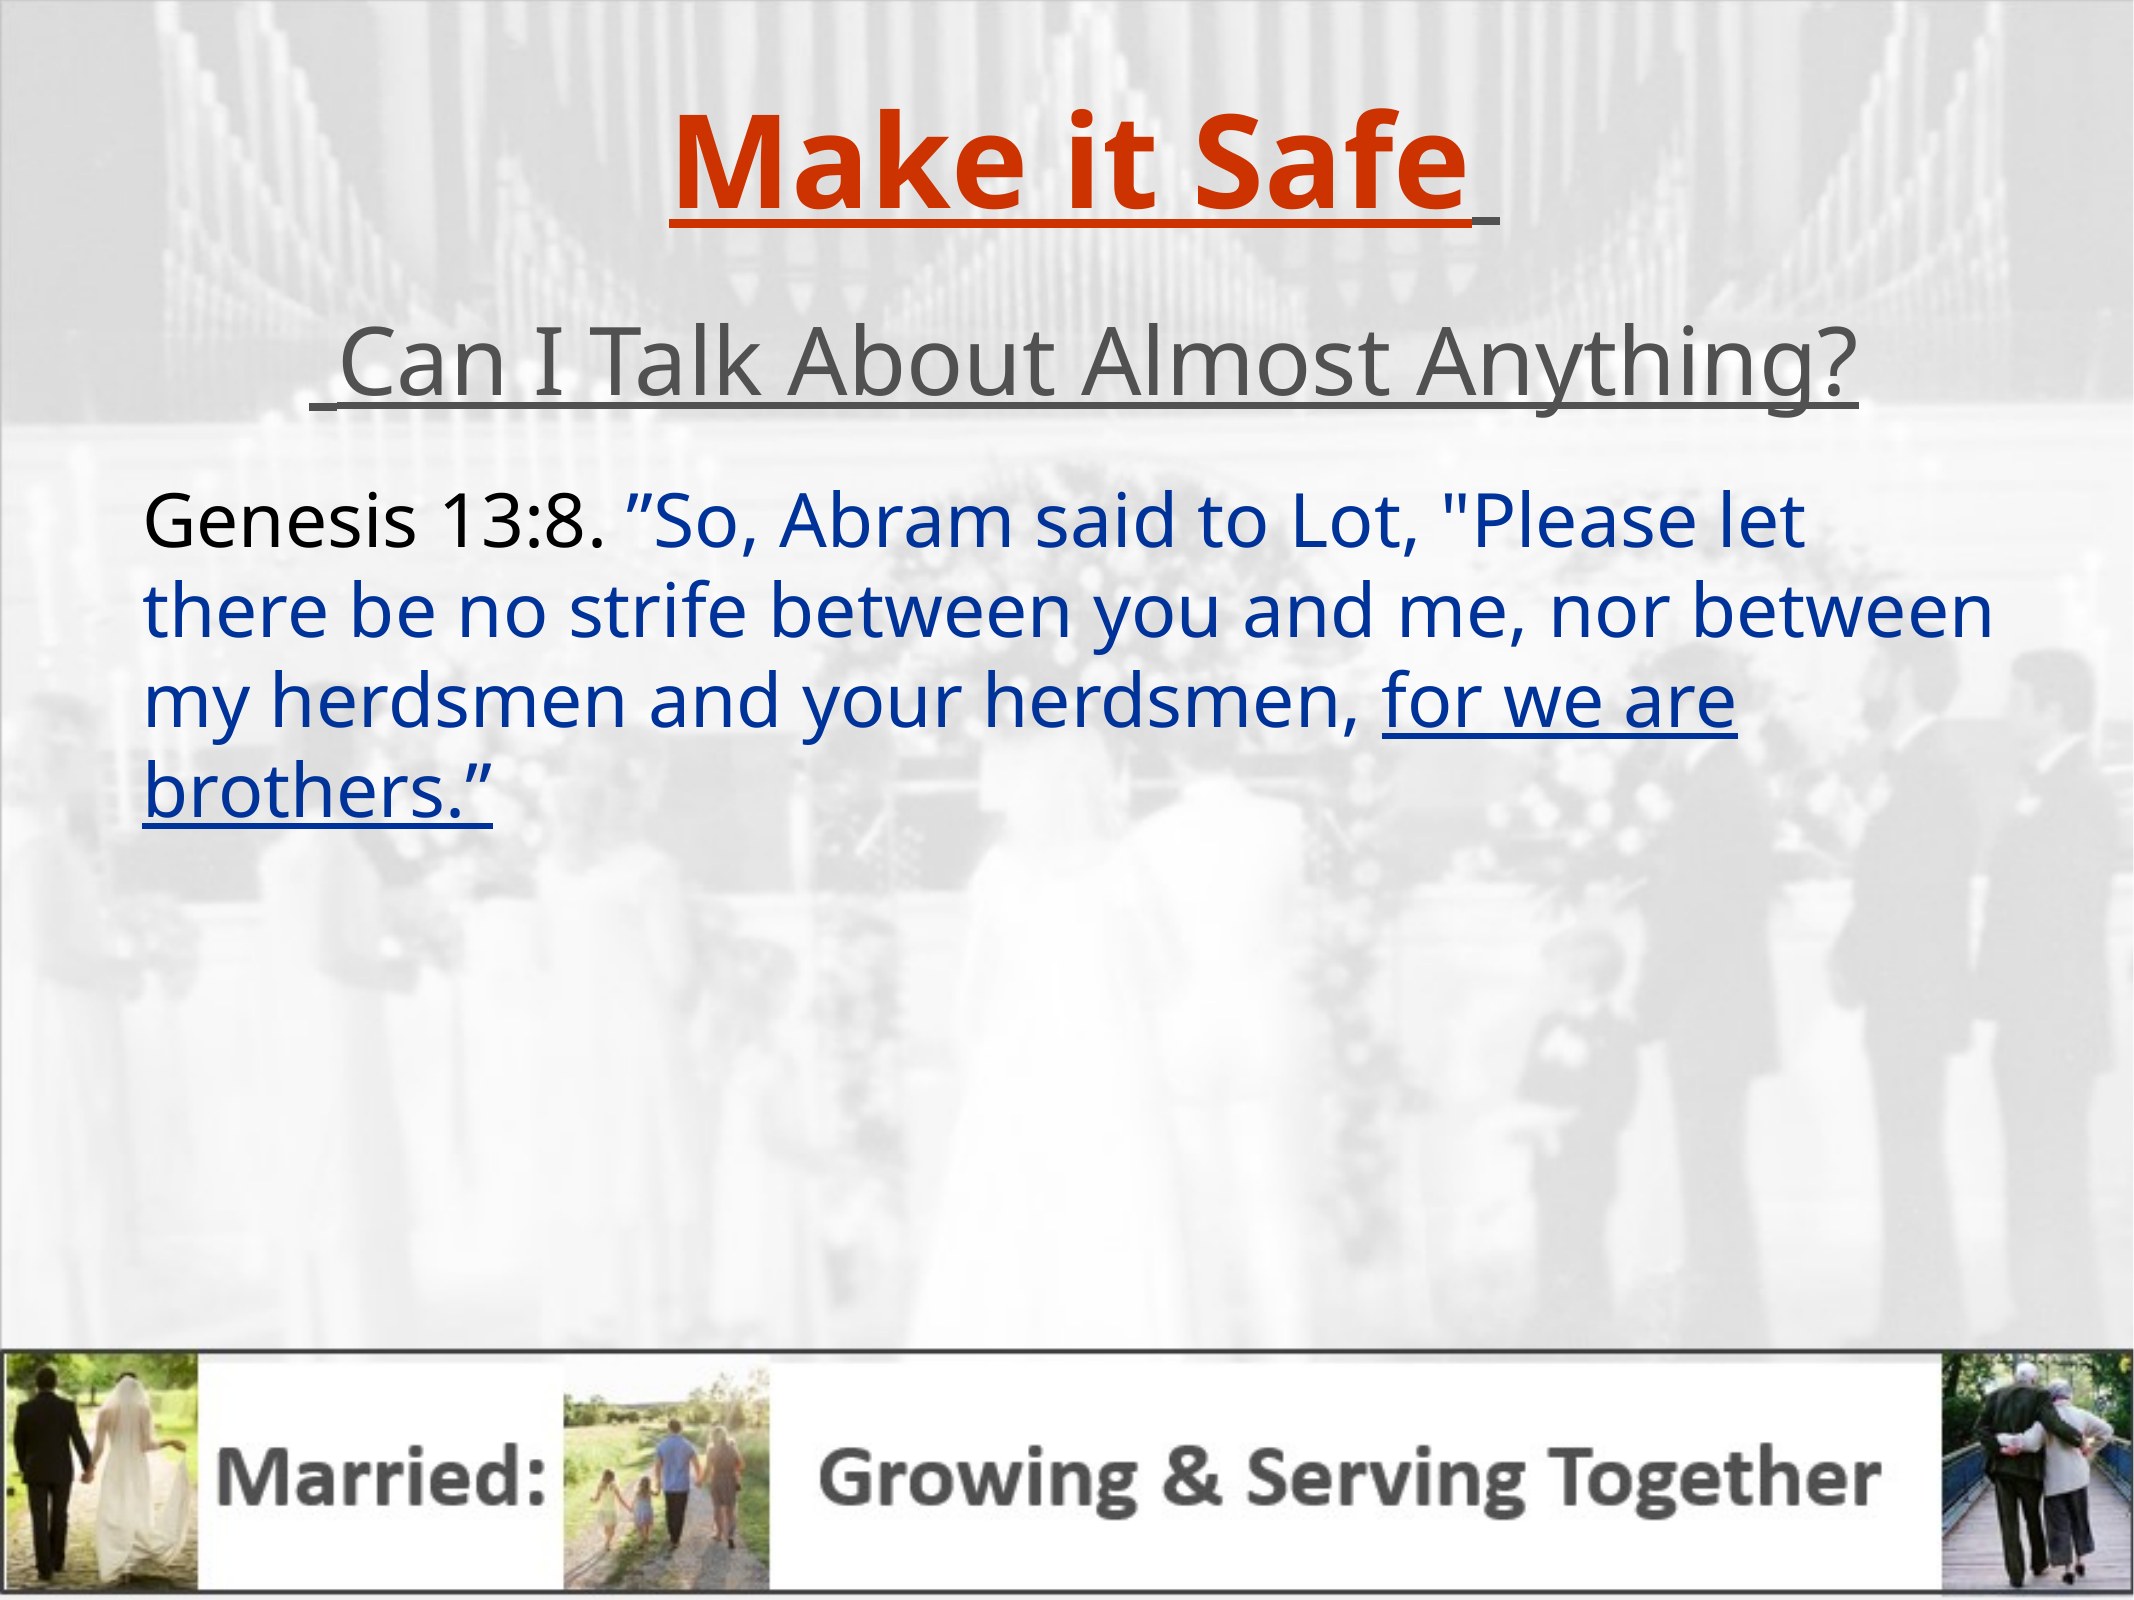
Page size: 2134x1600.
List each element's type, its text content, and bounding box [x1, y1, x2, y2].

text_box Make it Safe Can I Talk About Almost Anything? [88, 71, 2080, 424]
list Genesis 13:8. ”So, Abram said to Lot, "Please let there be no strife between you and me, nor between my herdsmen and your herdsmen, for we are brothers.” [142, 472, 2009, 840]
picture [0, 0, 2134, 1600]
